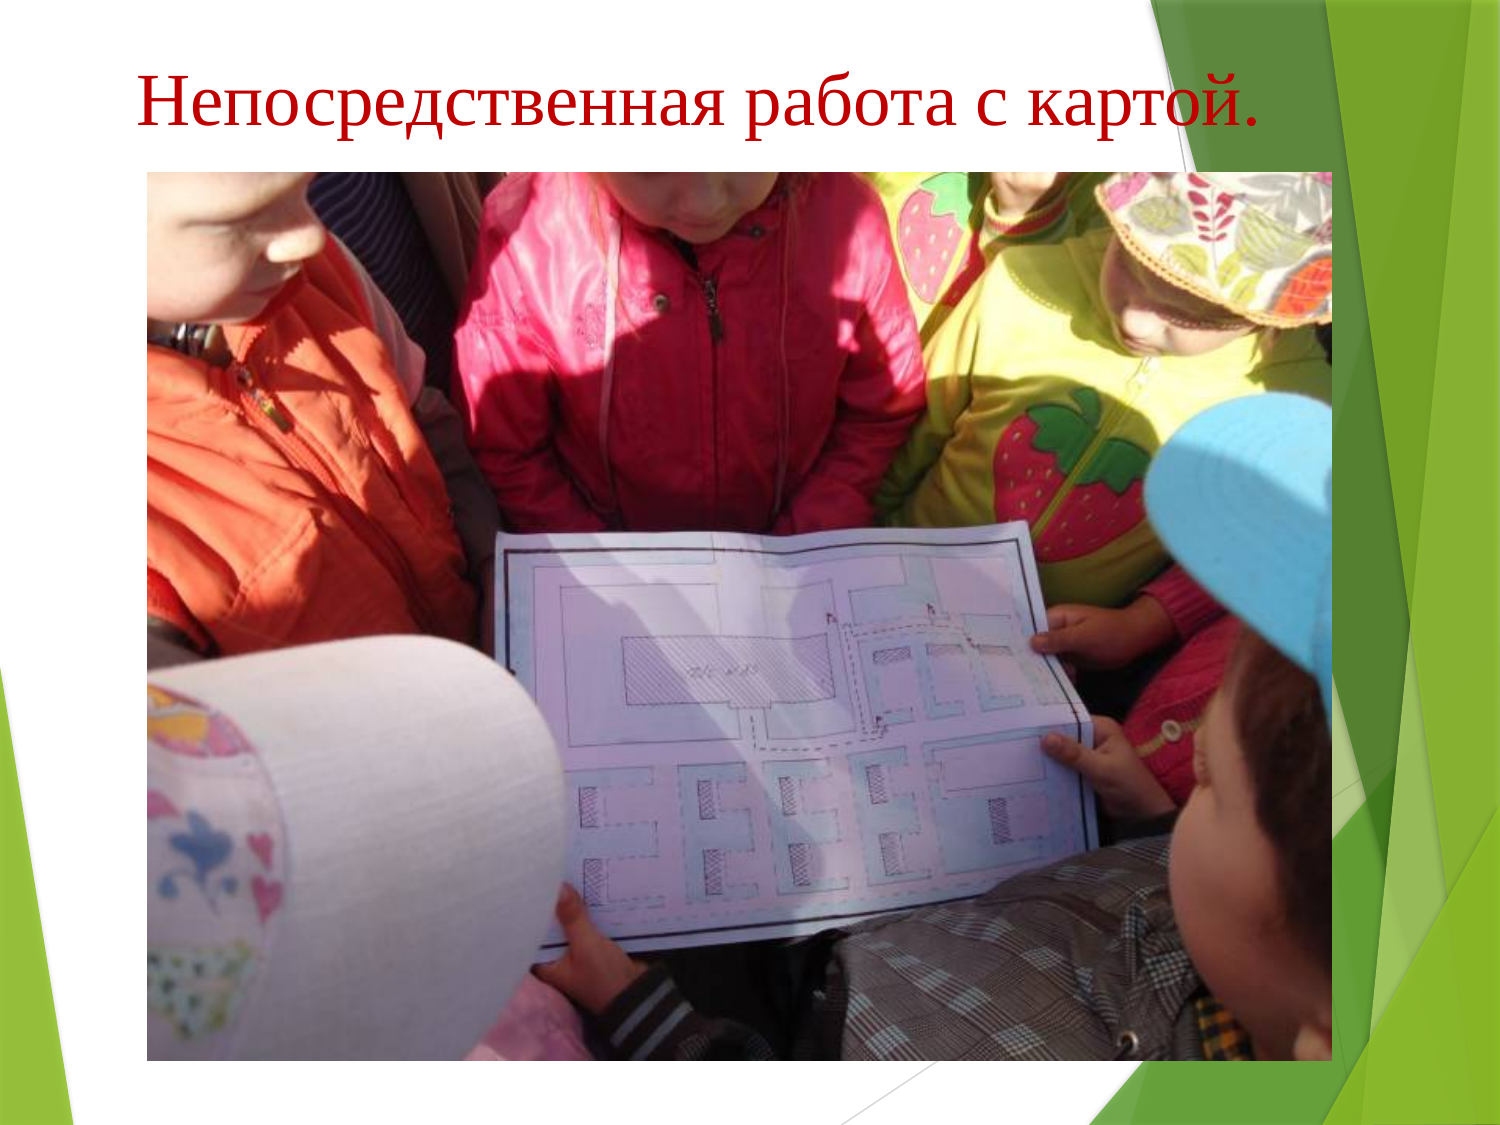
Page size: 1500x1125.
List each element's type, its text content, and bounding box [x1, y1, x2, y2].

title Непосредственная работа с картой. [111, 42, 1306, 155]
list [147, 172, 1332, 1061]
